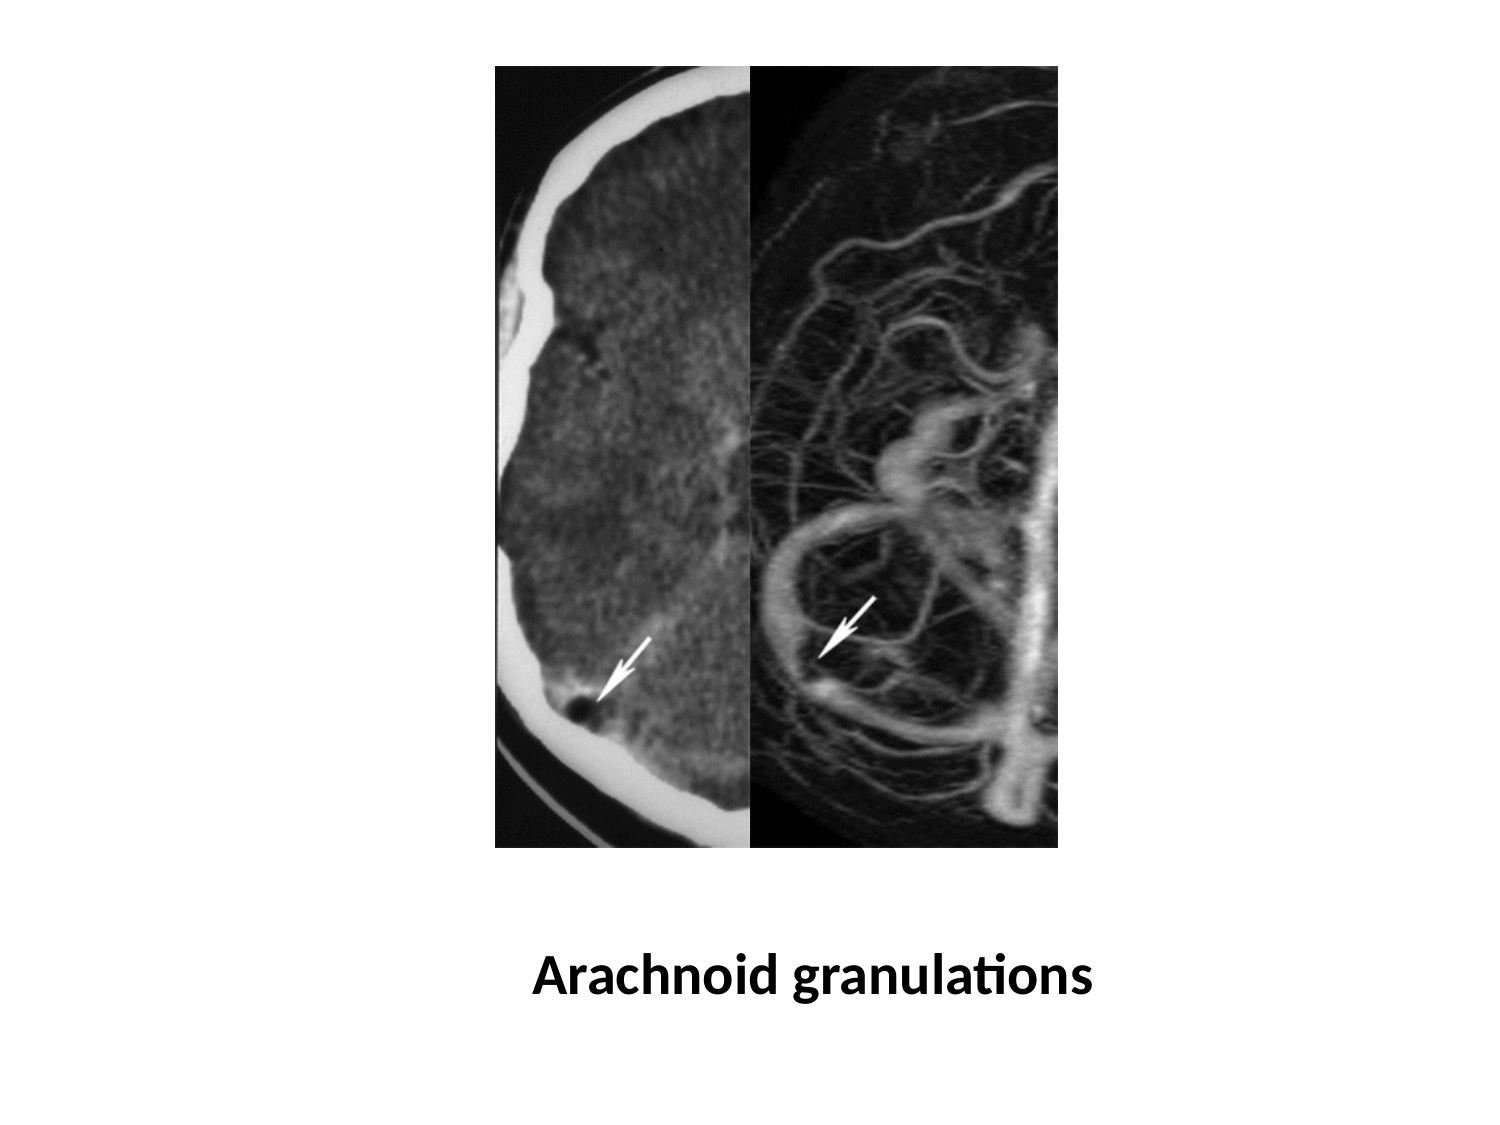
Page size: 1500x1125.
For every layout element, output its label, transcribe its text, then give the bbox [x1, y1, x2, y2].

picture [494, 66, 1058, 848]
text_box Arachnoid granulations [517, 928, 1109, 1014]
